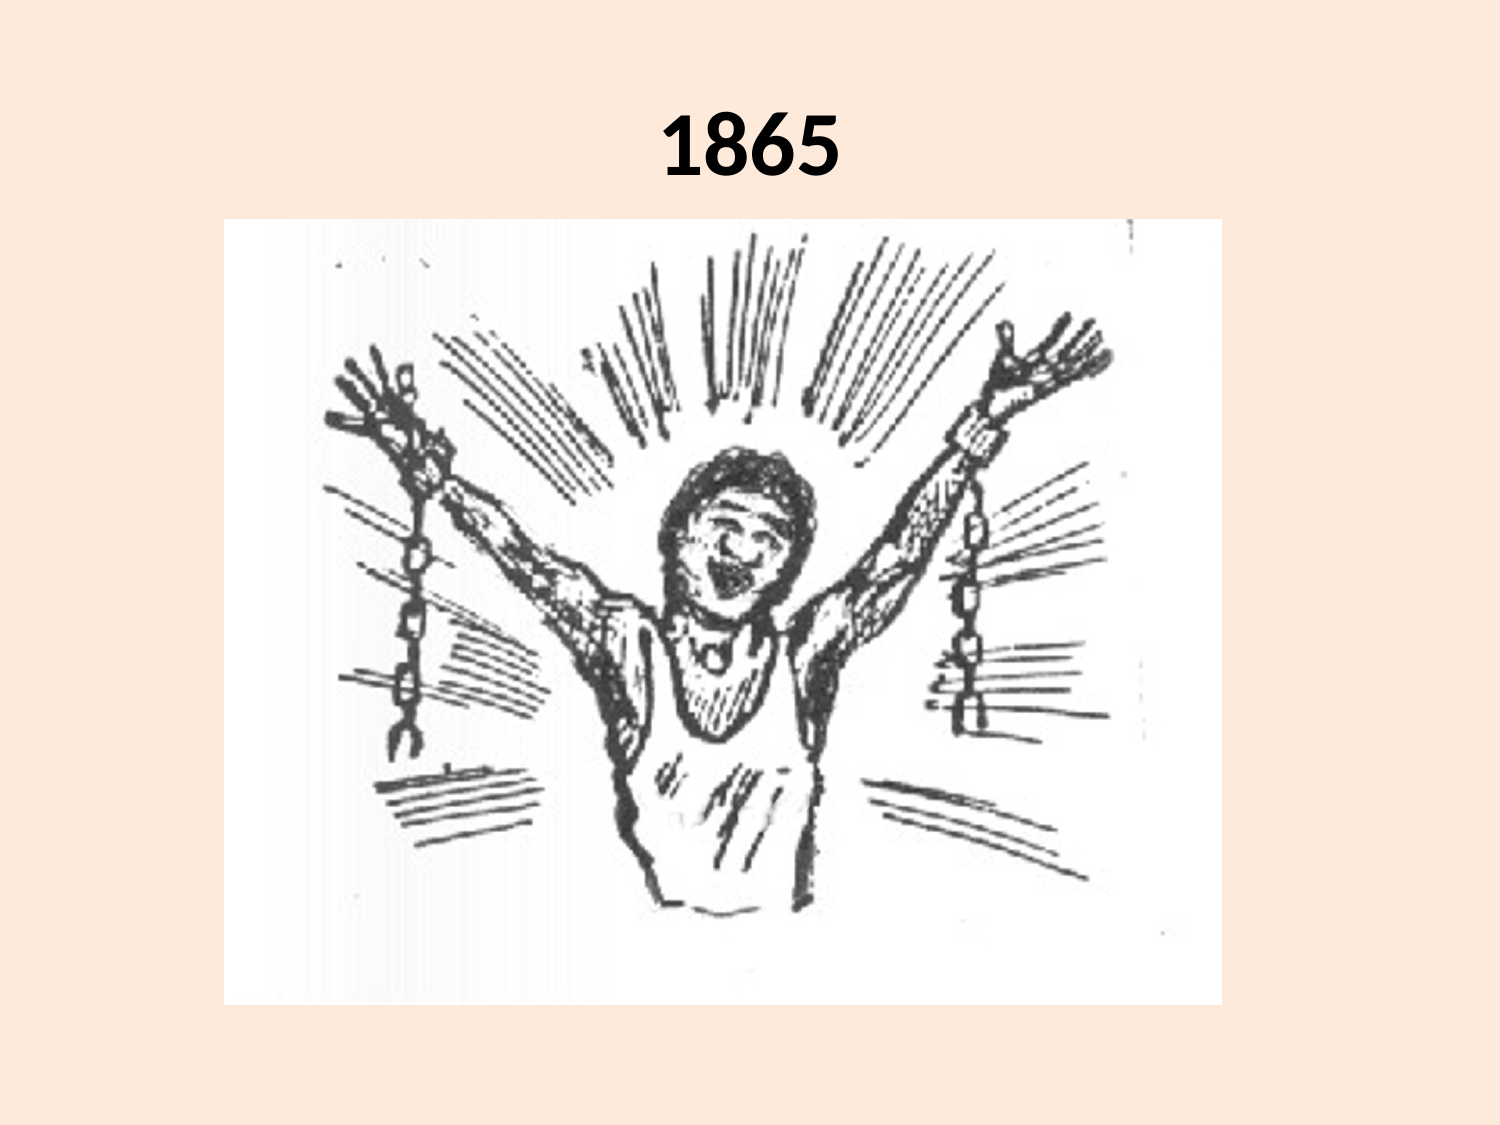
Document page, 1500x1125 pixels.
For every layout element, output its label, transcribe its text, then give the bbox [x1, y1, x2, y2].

title 1865 [75, 45, 1425, 233]
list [223, 219, 1222, 1006]
